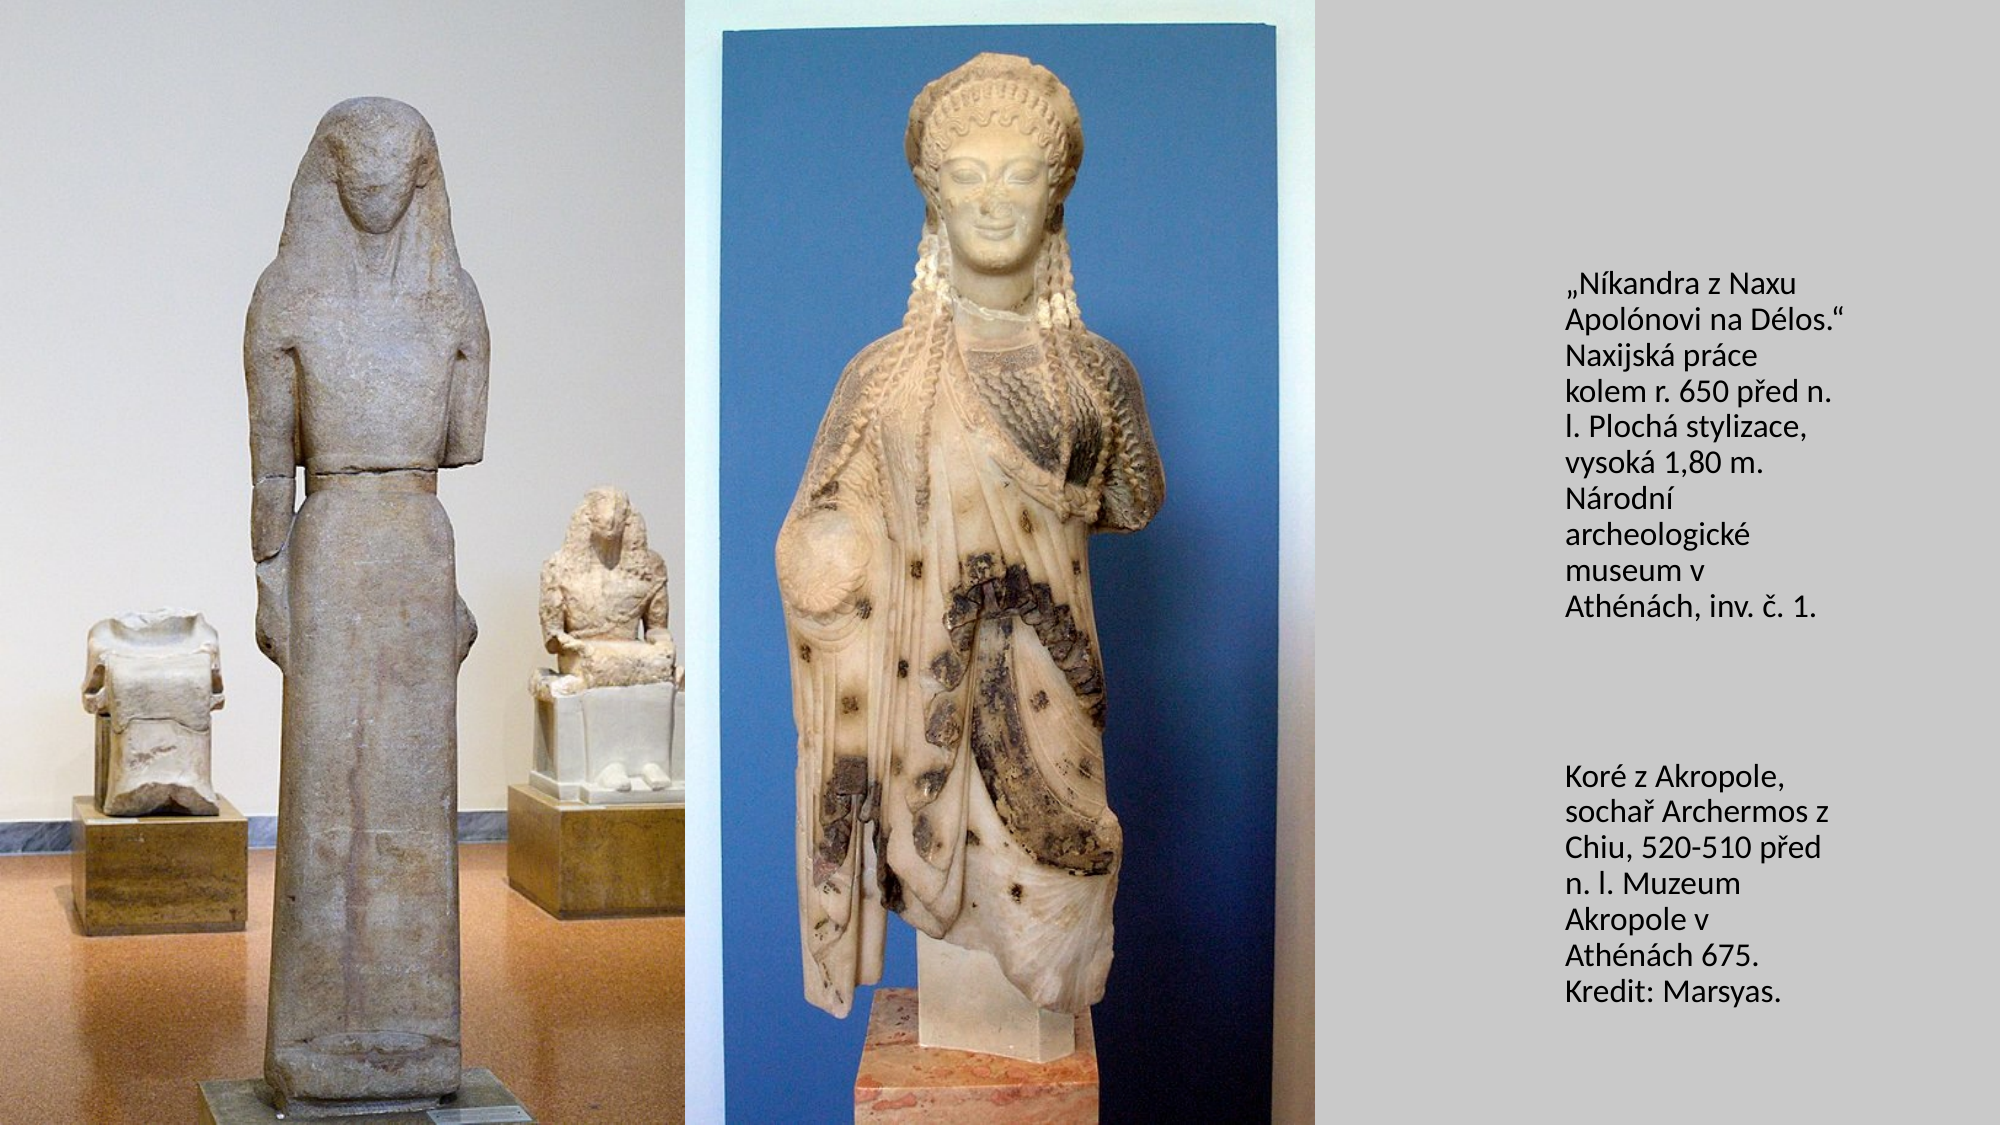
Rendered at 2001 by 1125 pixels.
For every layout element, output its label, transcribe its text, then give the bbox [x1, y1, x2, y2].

list „Níkandra z Naxu Apolónovi na Délos.“ Naxijská práce kolem r. 650 před n. l. Plochá stylizace, vysoká 1,80 m. Národní archeologické museum v Athénách, inv. č. 1. Koré z Akropole, sochař Archermos z Chiu, 520-510 před n. l. Muzeum Akropole v Athénách 675. Kredit: Marsyas. [1550, 258, 1861, 1061]
picture [0, 0, 1315, 1125]
